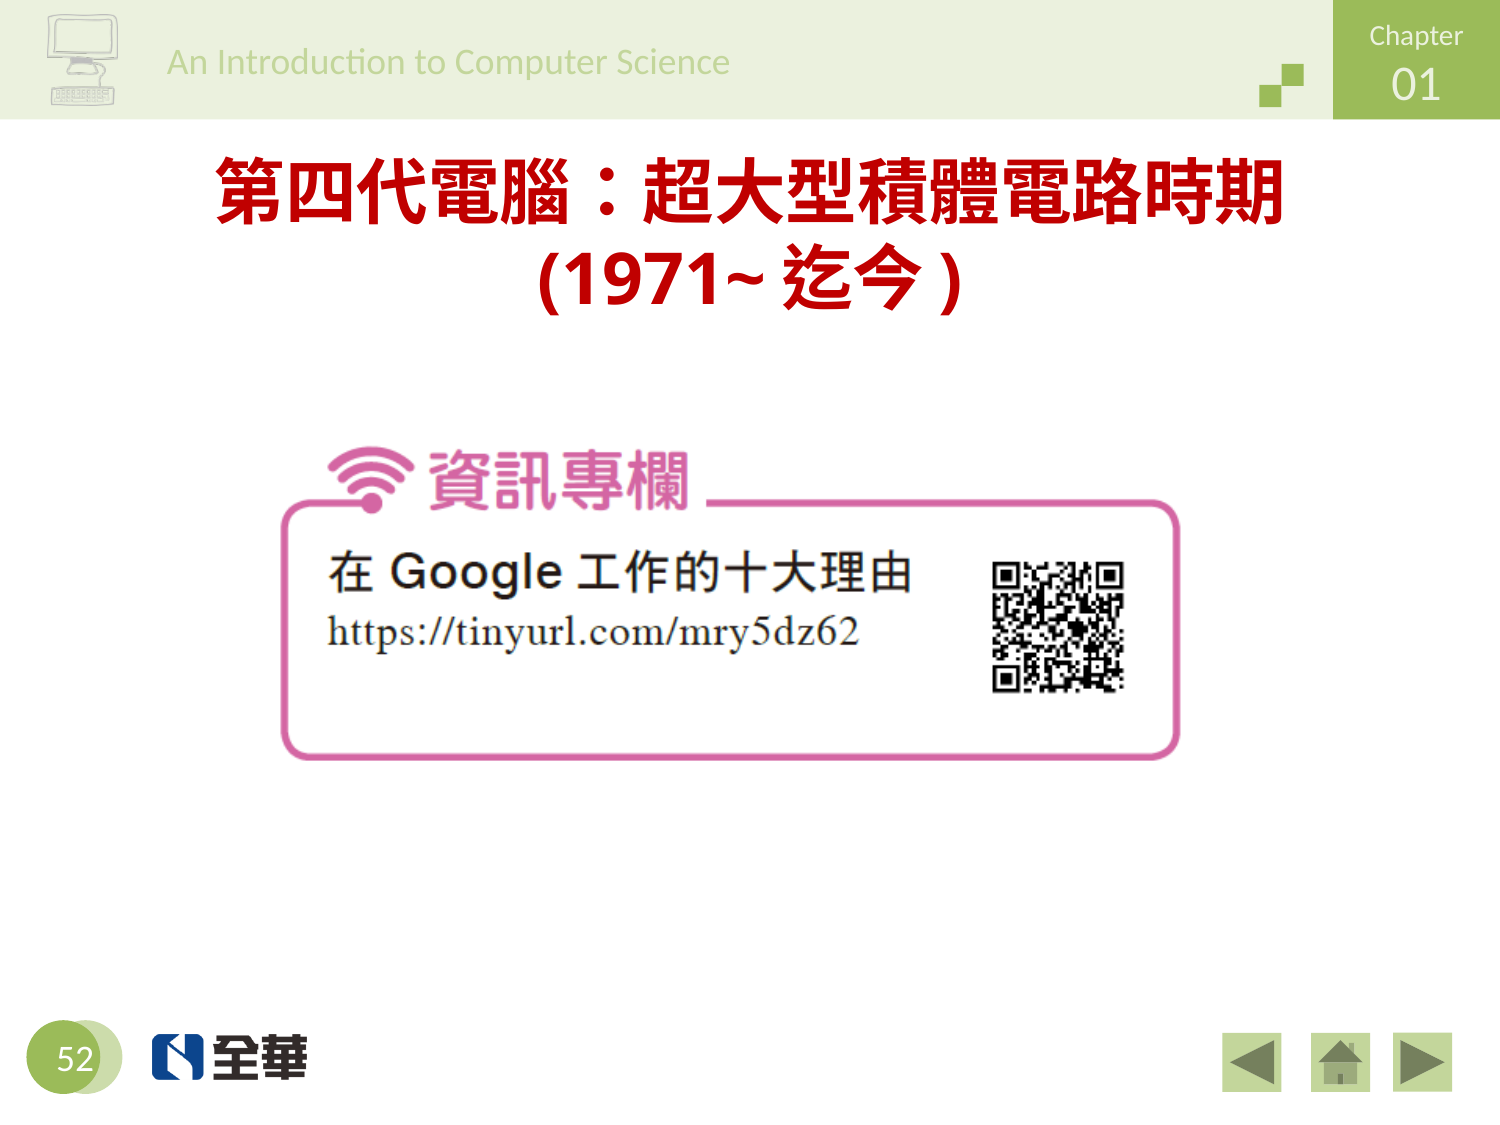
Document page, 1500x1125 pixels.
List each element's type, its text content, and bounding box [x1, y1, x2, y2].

title 第四代電腦：超大型積體電路時期 (1971~迄今) [75, 138, 1425, 327]
picture [152, 1034, 307, 1080]
picture [47, 14, 118, 106]
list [262, 429, 1212, 787]
